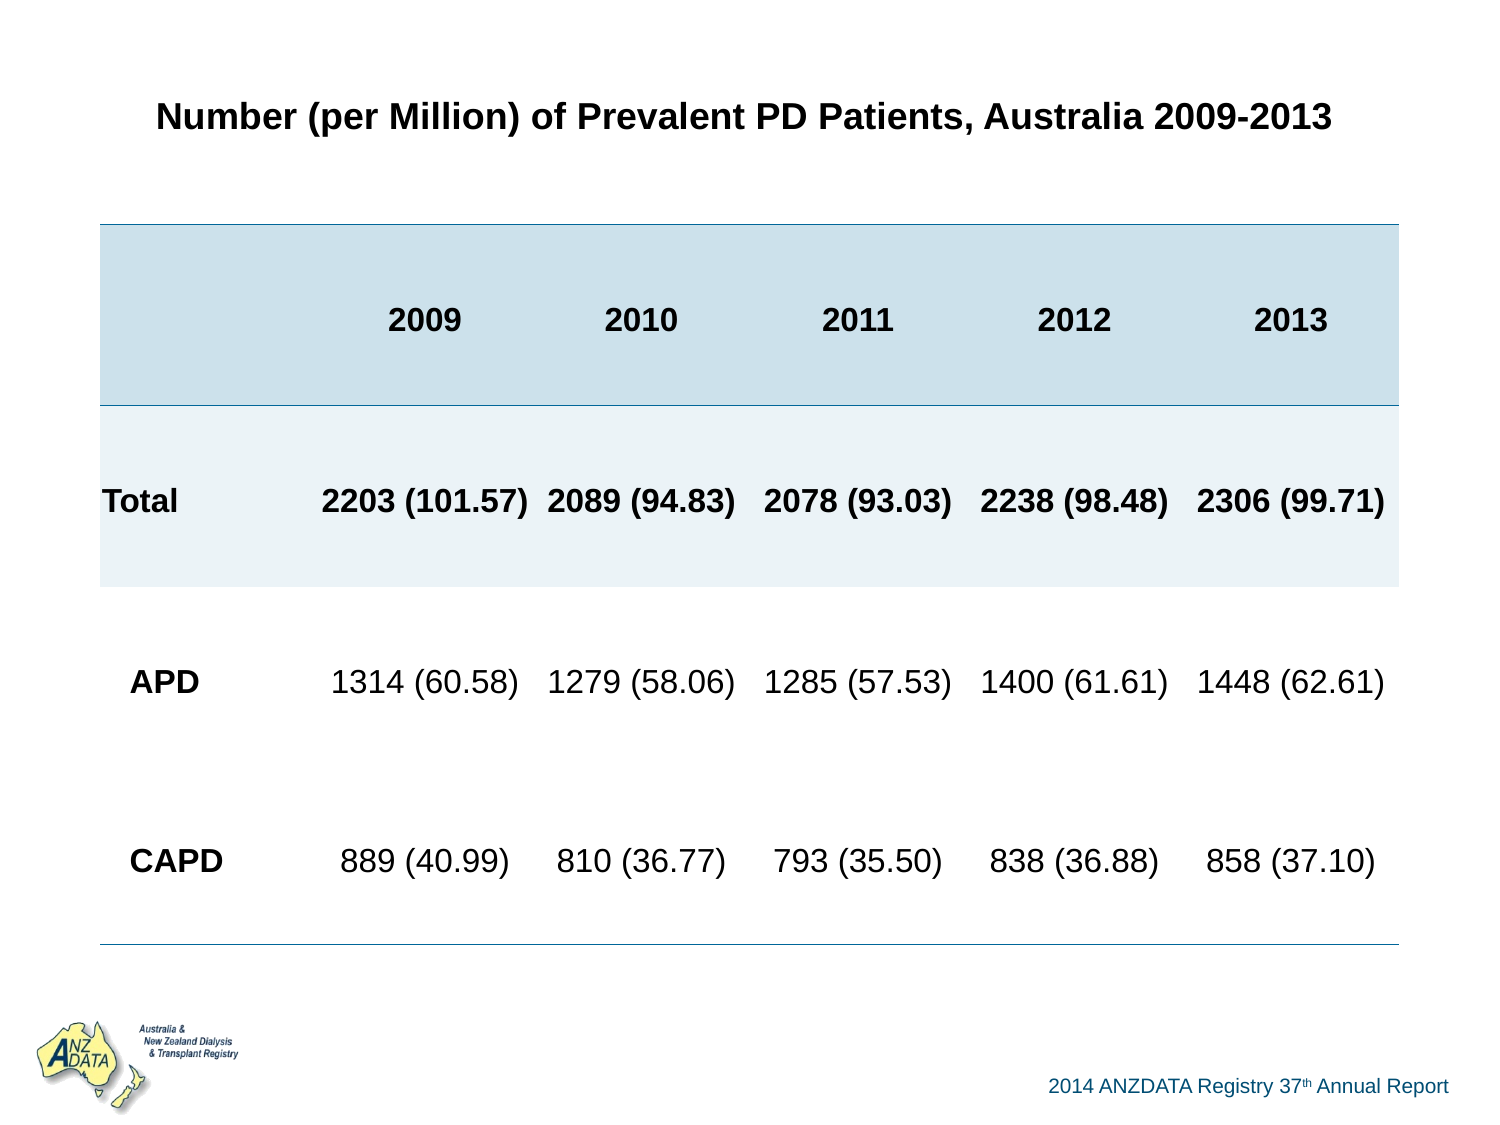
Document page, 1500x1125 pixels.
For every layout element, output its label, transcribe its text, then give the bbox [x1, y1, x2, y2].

picture [1306, 1078, 1311, 1087]
table_cell 2010 [533, 225, 750, 405]
table_cell 2013 [1183, 225, 1399, 405]
table_cell 1448 (62.61) [1183, 587, 1399, 769]
picture [29, 1016, 243, 1118]
table_cell 2012 [966, 225, 1183, 405]
table_cell 2078 (93.03) [750, 406, 966, 587]
table_cell 838 (36.88) [966, 769, 1183, 944]
table_cell 2238 (98.48) [966, 406, 1183, 587]
table_cell 2089 (94.83) [533, 406, 750, 587]
table_cell 1279 (58.06) [533, 587, 750, 769]
table_cell APD [100, 587, 317, 769]
table_cell 2009 [317, 225, 533, 405]
table_header Number (per Million) of Prevalent PD Patients, Australia 2009-2013 [100, 0, 1399, 224]
table_cell 2203 (101.57) [317, 406, 533, 587]
table_cell Total [100, 406, 317, 587]
table_cell 2011 [750, 225, 966, 405]
table_cell CAPD [100, 769, 317, 944]
table_cell 1400 (61.61) [966, 587, 1183, 769]
table_cell 858 (37.10) [1183, 769, 1399, 944]
table_cell 1314 (60.58) [317, 587, 533, 769]
table_cell 793 (35.50) [750, 769, 966, 944]
table_cell 2306 (99.71) [1183, 406, 1399, 587]
table_cell 889 (40.99) [317, 769, 533, 944]
table_cell 1285 (57.53) [750, 587, 966, 769]
table_cell [100, 225, 317, 405]
table_cell 810 (36.77) [533, 769, 750, 944]
